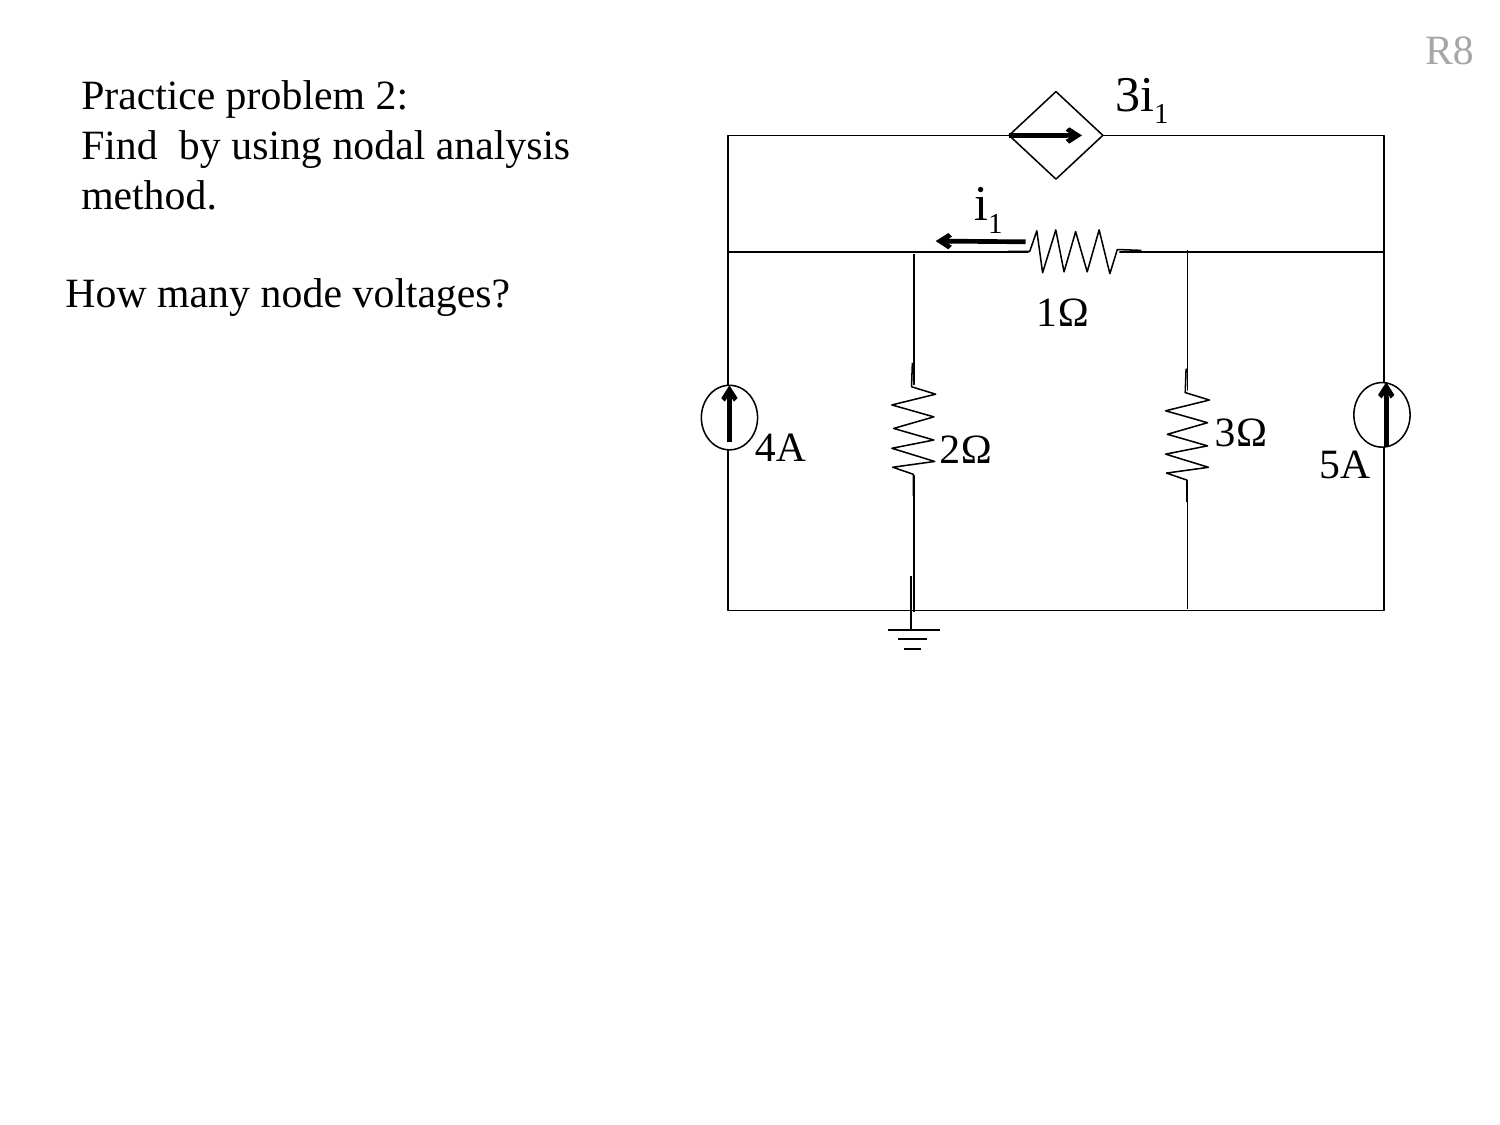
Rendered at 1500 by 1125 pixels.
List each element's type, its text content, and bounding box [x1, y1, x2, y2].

text_box How many node voltages? [50, 258, 537, 323]
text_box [887, 575, 941, 650]
text_box 3i1 [1100, 53, 1184, 137]
text_box R8 [1410, 15, 1490, 81]
text_box 3Ω [1208, 397, 1283, 462]
text_box [1018, 135, 1385, 252]
text_box [727, 135, 1006, 252]
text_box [1007, 229, 1142, 274]
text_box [1011, 88, 1100, 183]
text_box 5A [1304, 429, 1423, 495]
text_box [727, 252, 1187, 611]
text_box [846, 407, 981, 452]
text_box 1Ω [1021, 283, 1105, 343]
text_box [1353, 382, 1385, 429]
text_box 2Ω [924, 414, 1008, 480]
text_box [1388, 383, 1411, 429]
text_box [730, 385, 758, 450]
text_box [1120, 413, 1255, 458]
text_box [701, 385, 729, 450]
text_box [1188, 252, 1385, 611]
text_box i1 [959, 163, 1018, 239]
text_box 4A [739, 412, 859, 478]
